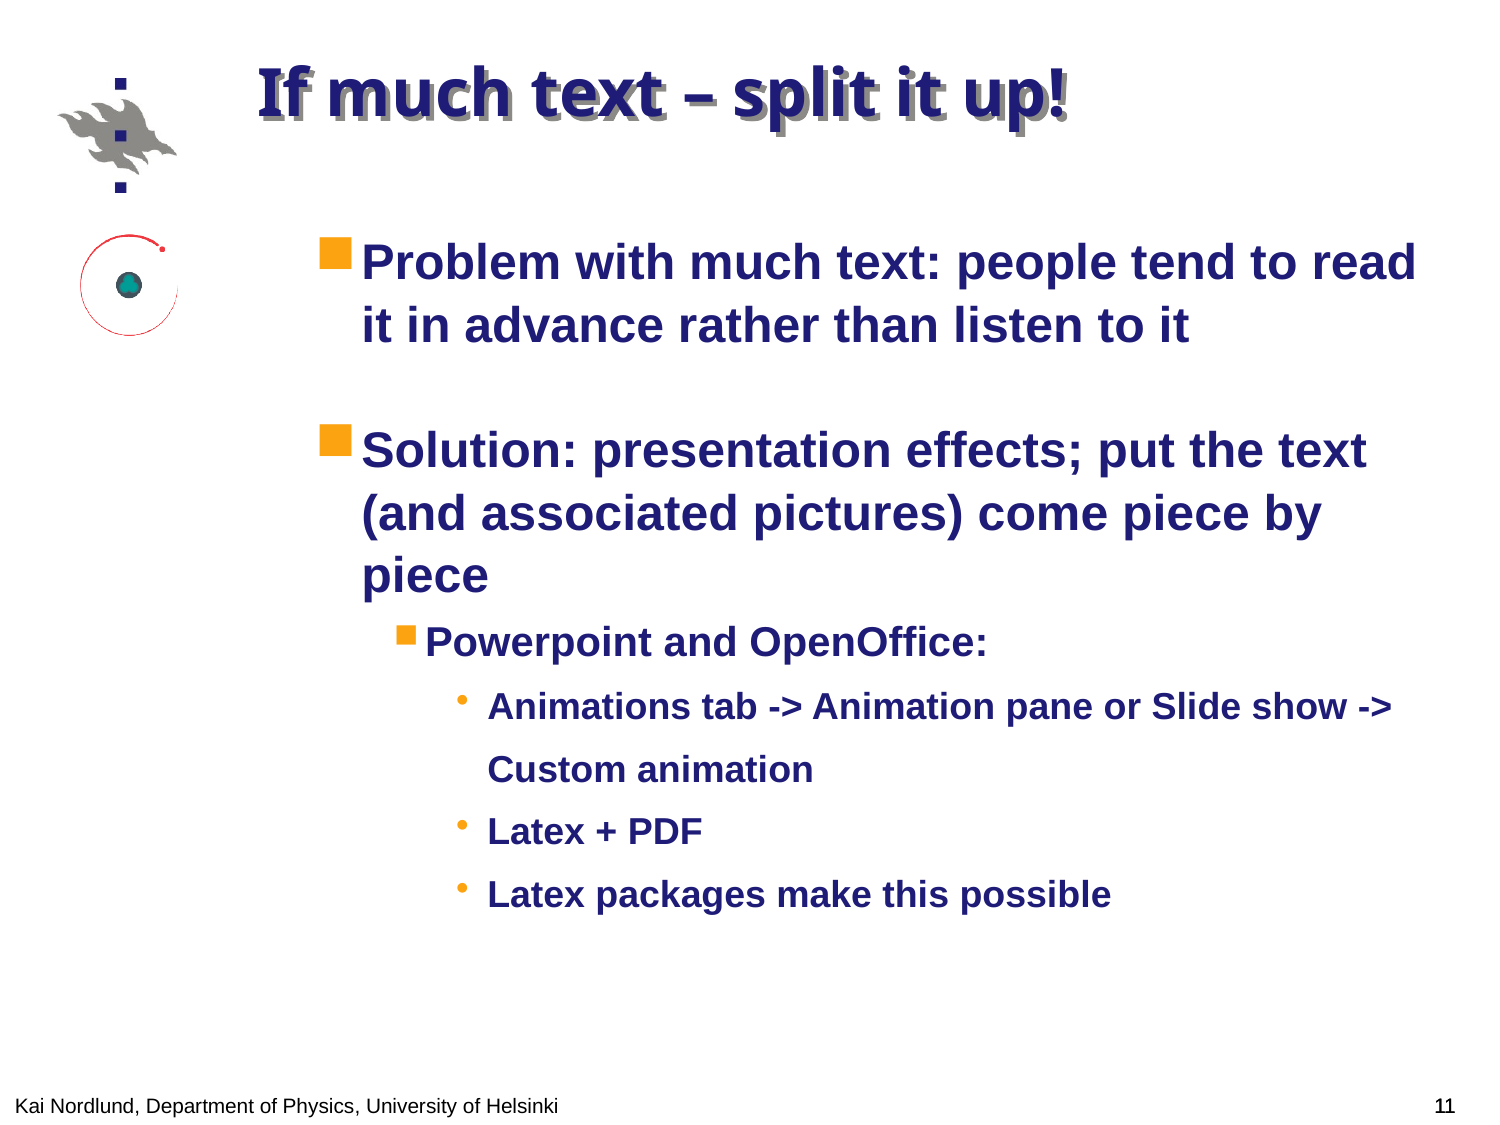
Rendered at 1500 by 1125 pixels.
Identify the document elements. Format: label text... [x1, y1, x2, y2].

picture [57, 78, 177, 193]
title If much text – split it up! [242, 42, 1451, 138]
list Problem with much text: people tend to read it in advance rather than listen to it Solution: presentation effects; put the text (and associated pictures) come piece by piece Powerpoint and OpenOffice: Animations tab -> Animation pane or Slide show -> Custom animation Latex + PDF Latex packages make this possible [300, 220, 1450, 1075]
picture [76, 231, 182, 339]
